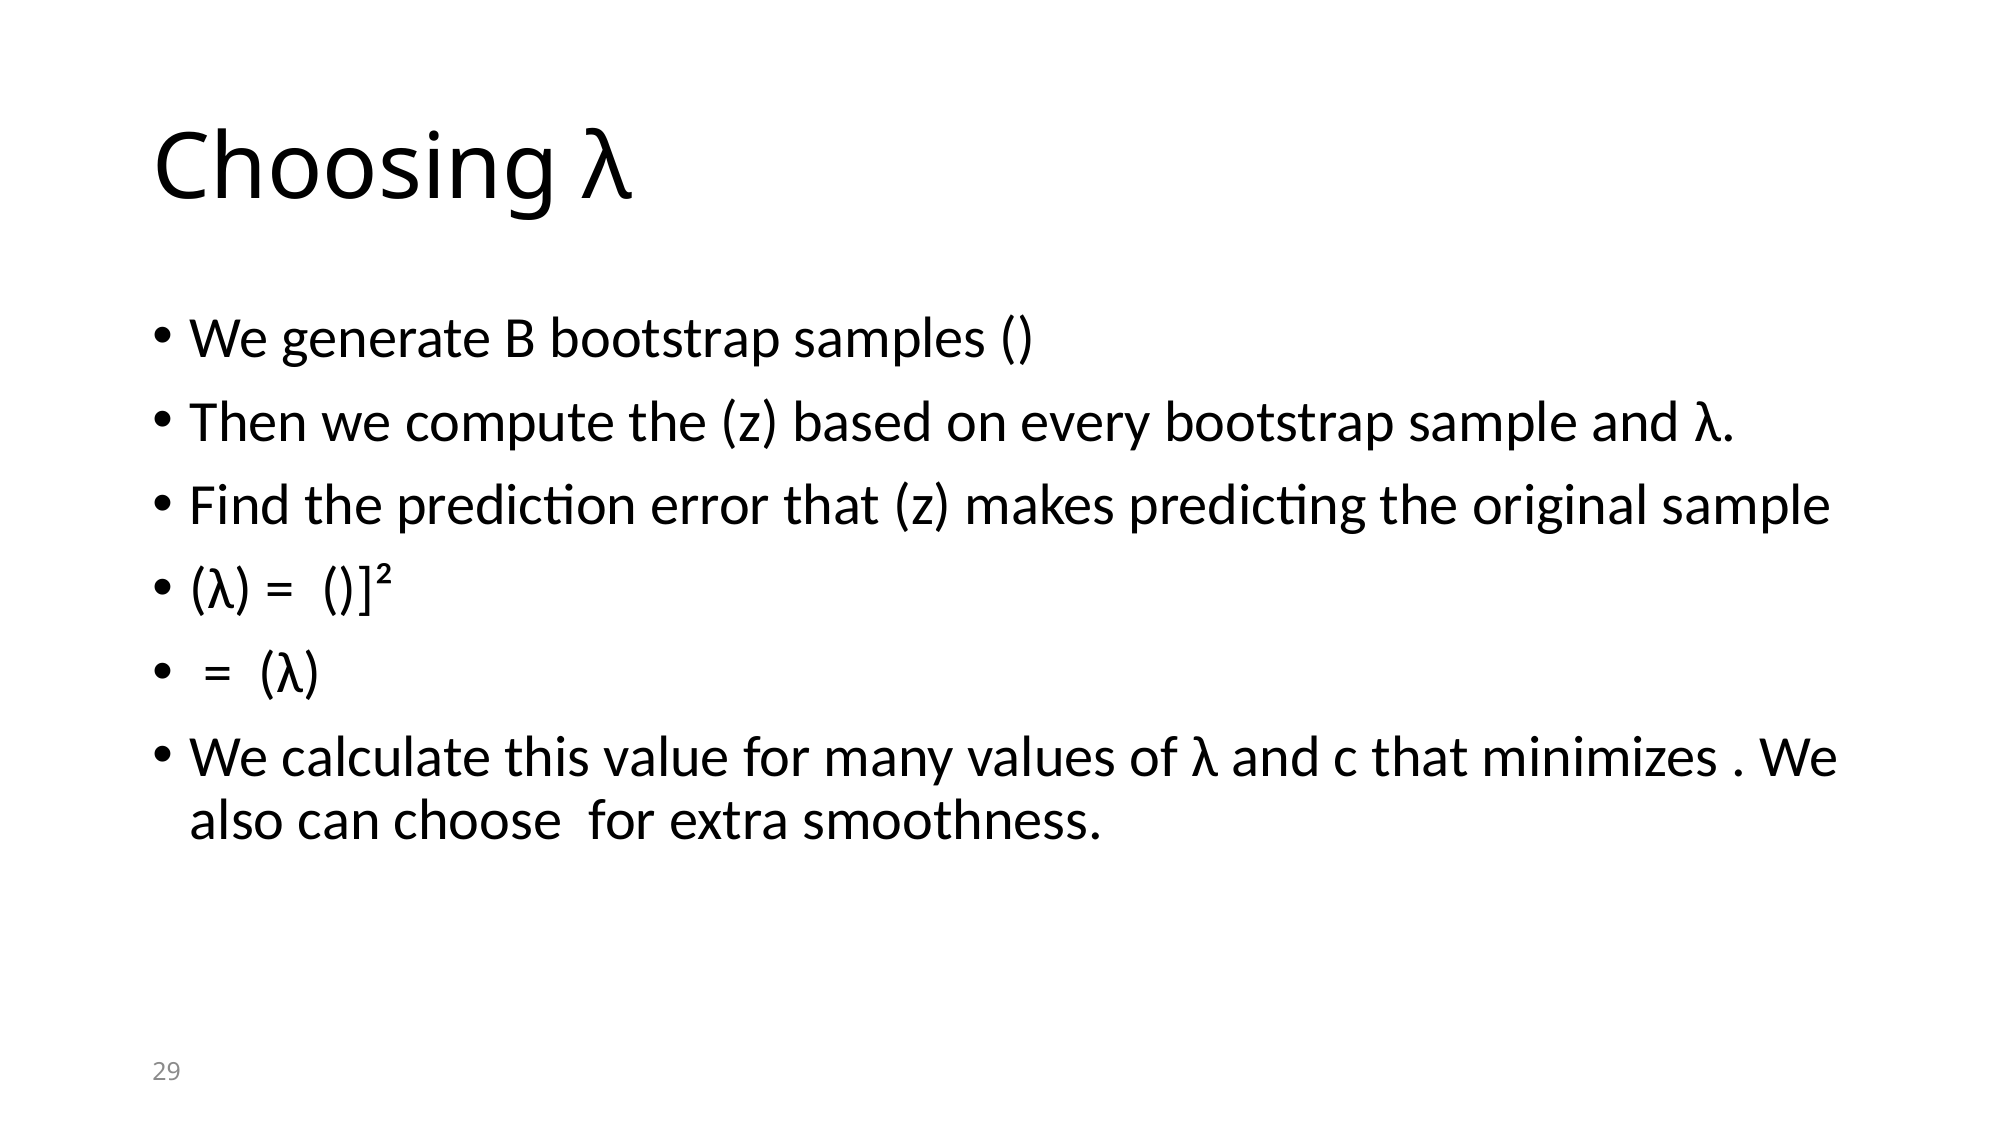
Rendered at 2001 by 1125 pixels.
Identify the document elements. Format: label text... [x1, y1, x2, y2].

title Choosing λ [137, 59, 1863, 278]
slide_number 29 [137, 1042, 588, 1103]
